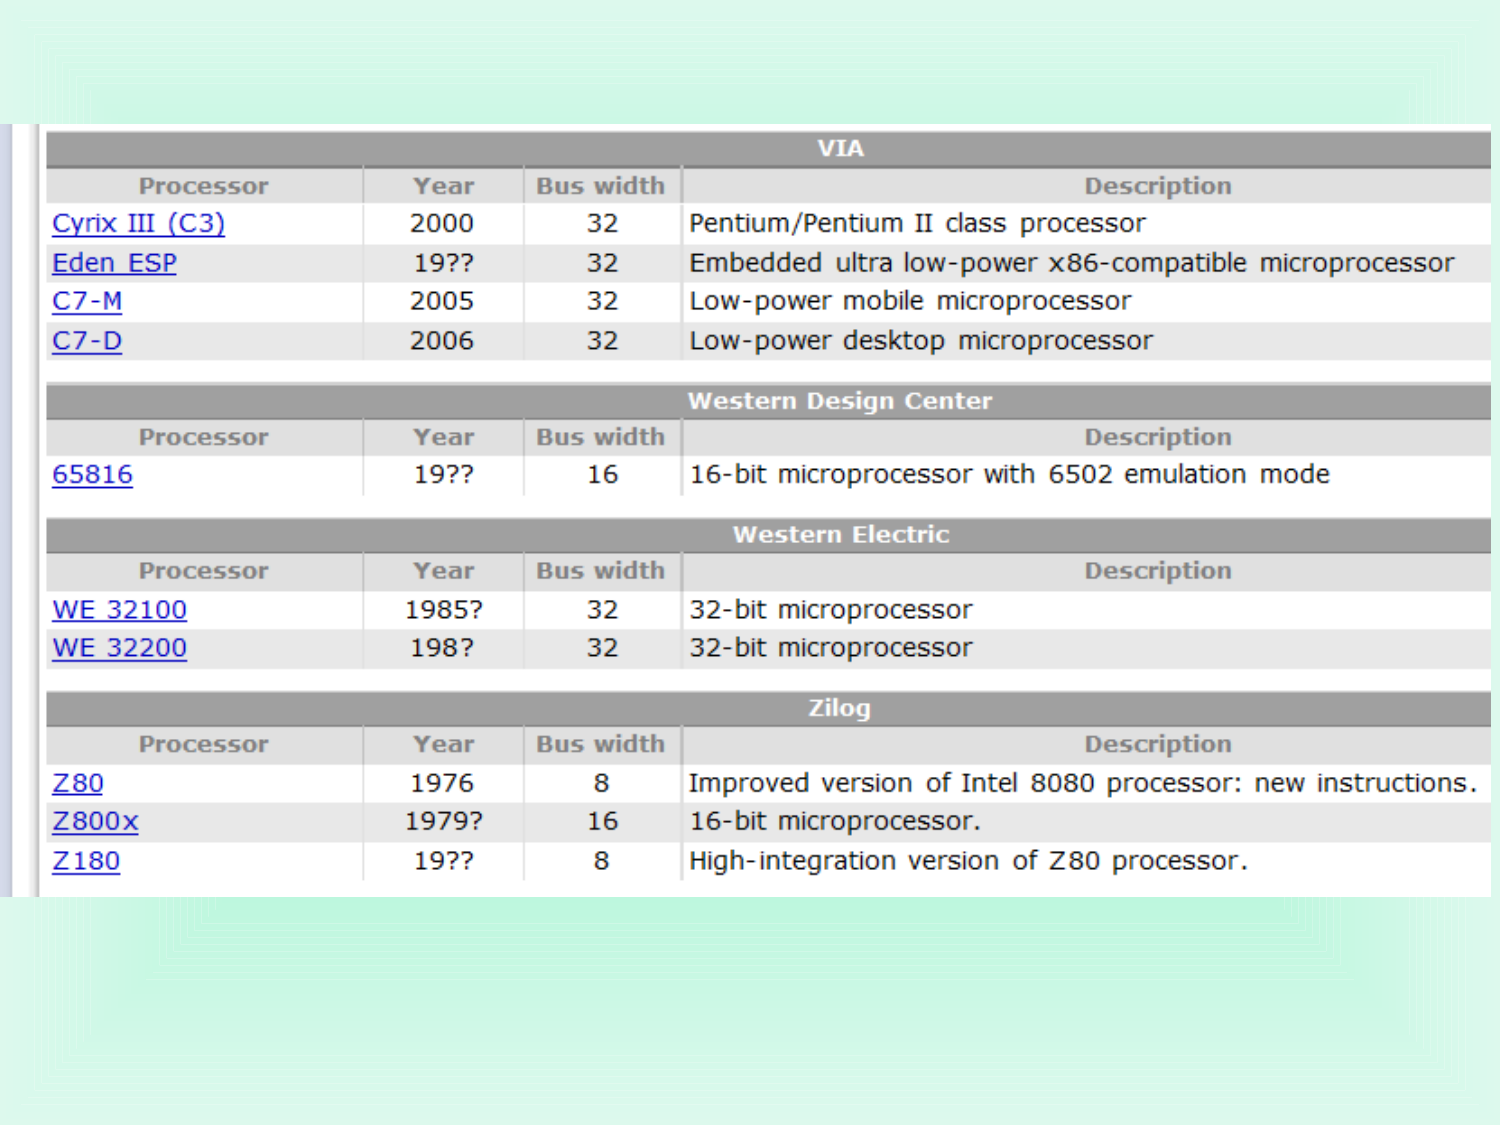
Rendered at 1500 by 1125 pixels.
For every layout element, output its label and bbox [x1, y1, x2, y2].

picture [0, 124, 1491, 898]
